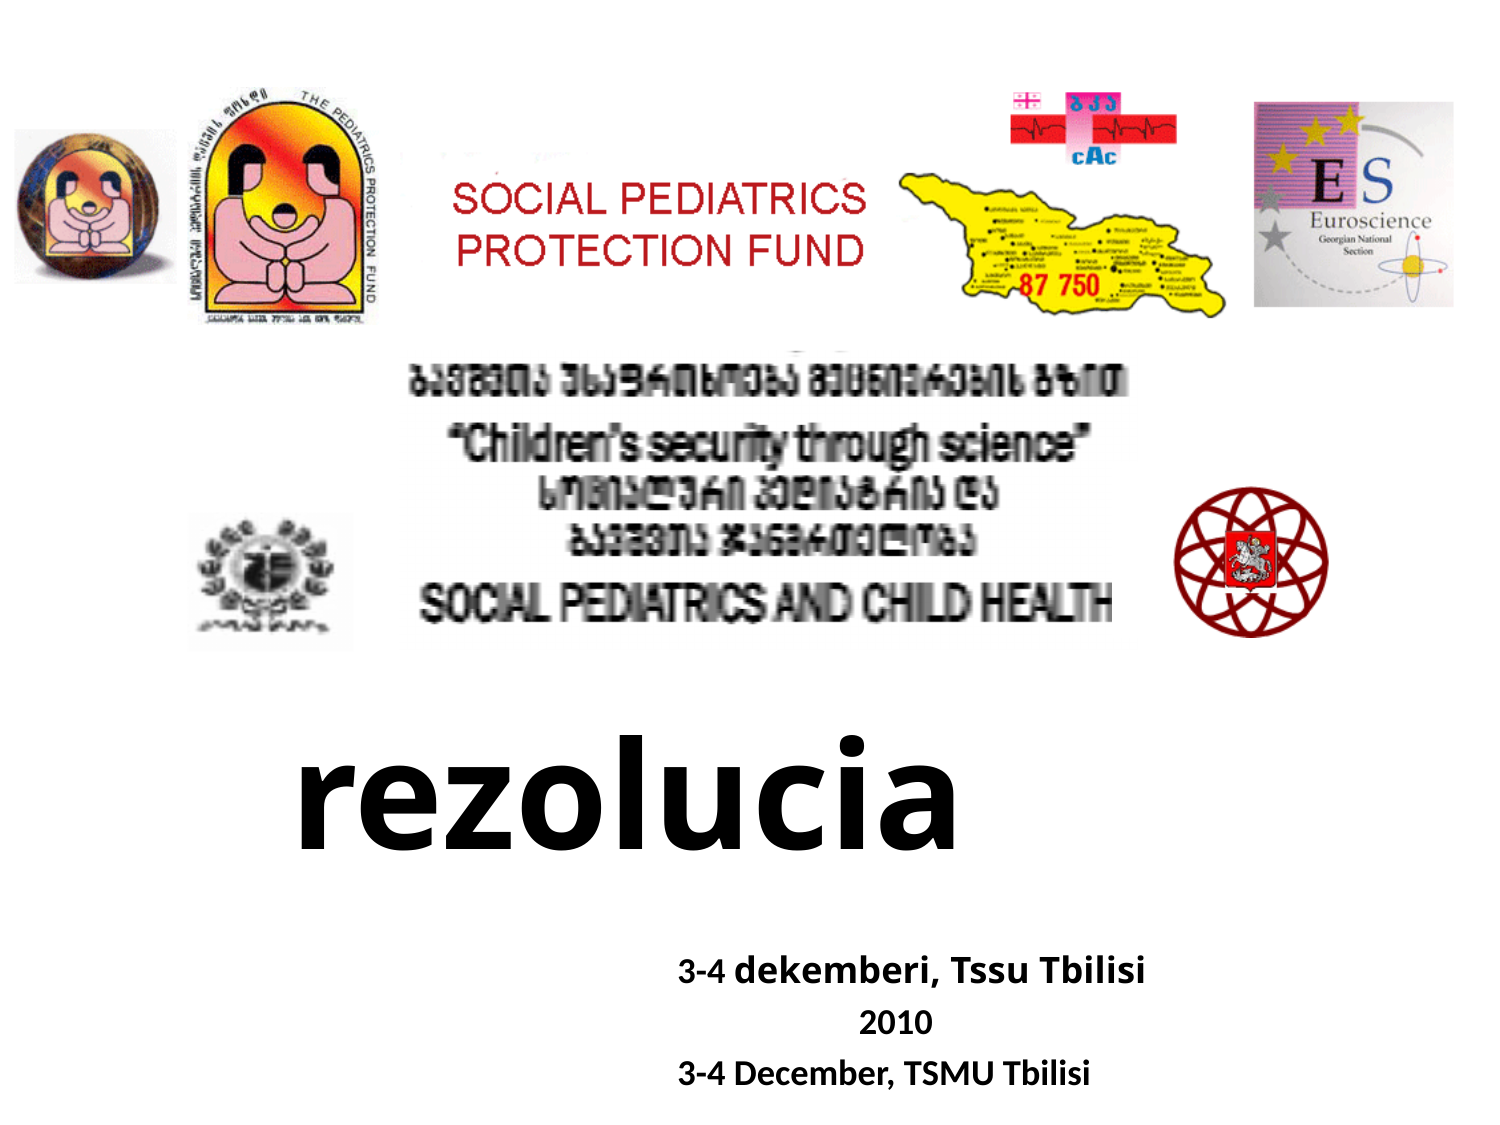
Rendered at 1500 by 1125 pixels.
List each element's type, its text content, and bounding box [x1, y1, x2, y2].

picture [188, 498, 353, 666]
picture [0, 87, 1463, 869]
list 3-4 dekemberi, Tssu Tbilisi 2010 3-4 December, TSMU Tbilisi [662, 937, 1500, 1100]
list rezolucia [275, 637, 1326, 888]
